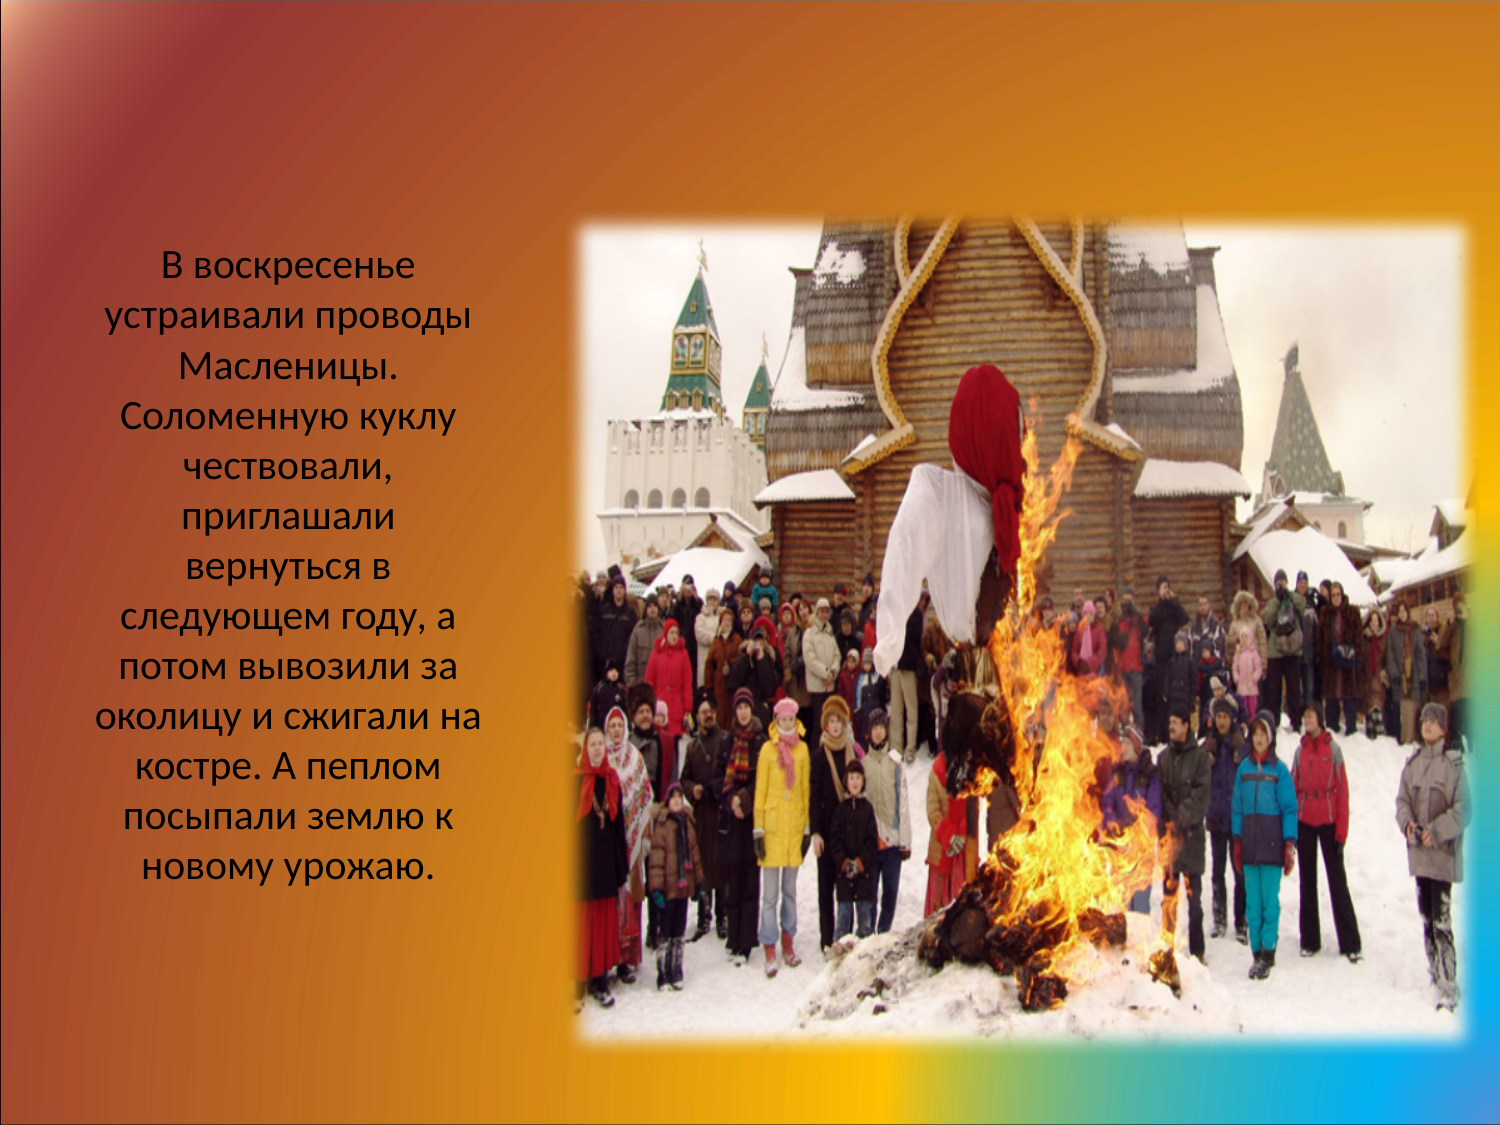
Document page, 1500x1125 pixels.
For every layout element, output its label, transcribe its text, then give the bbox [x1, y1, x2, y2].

picture [0, 0, 1500, 1125]
title В воскресенье устраивали проводы Масленицы. Соломенную куклу чествовали, приглашали вернуться в следующем году, а потом вывозили за околицу и сжигали на костре. А пеплом посыпали землю к новому урожаю. [74, 54, 503, 1071]
